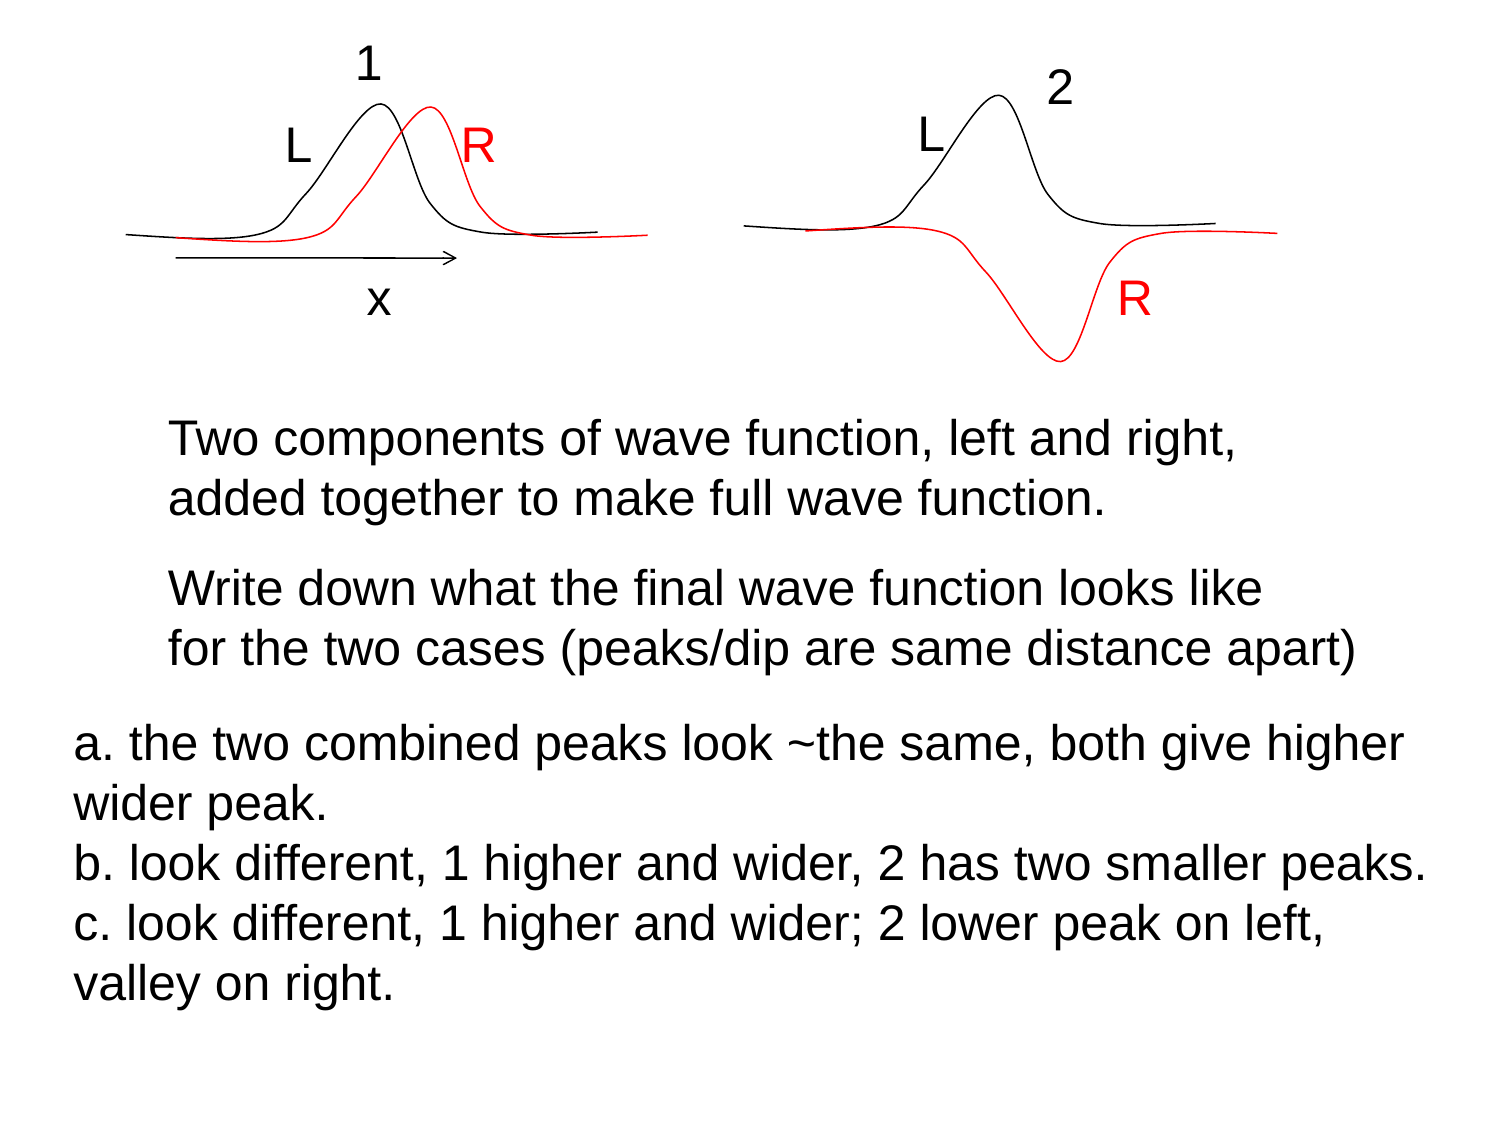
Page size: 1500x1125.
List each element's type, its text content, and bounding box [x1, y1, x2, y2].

text_box [524, 231, 598, 235]
text_box R [445, 105, 512, 181]
text_box Two components of wave function, left and right, added together to make full wave function. Write down what the final wave function looks like for the two cases (peaks/dip are same distance apart) [153, 398, 1387, 684]
text_box 2 [1031, 46, 1090, 122]
text_box [743, 94, 1216, 231]
text_box L [902, 93, 961, 169]
text_box 1 [340, 23, 398, 99]
text_box x [351, 268, 407, 333]
text_box a. the two combined peaks look ~the same, both give higher wider peak. b. look different, 1 higher and wider, 2 has two smaller peaks. c. look different, 1 higher and wider; 2 lower peak on left, valley on right. [58, 703, 1465, 1018]
text_box L [269, 105, 328, 181]
text_box [175, 106, 648, 243]
text_box R [1102, 257, 1168, 333]
text_box [805, 226, 1278, 363]
text_box [125, 103, 402, 239]
